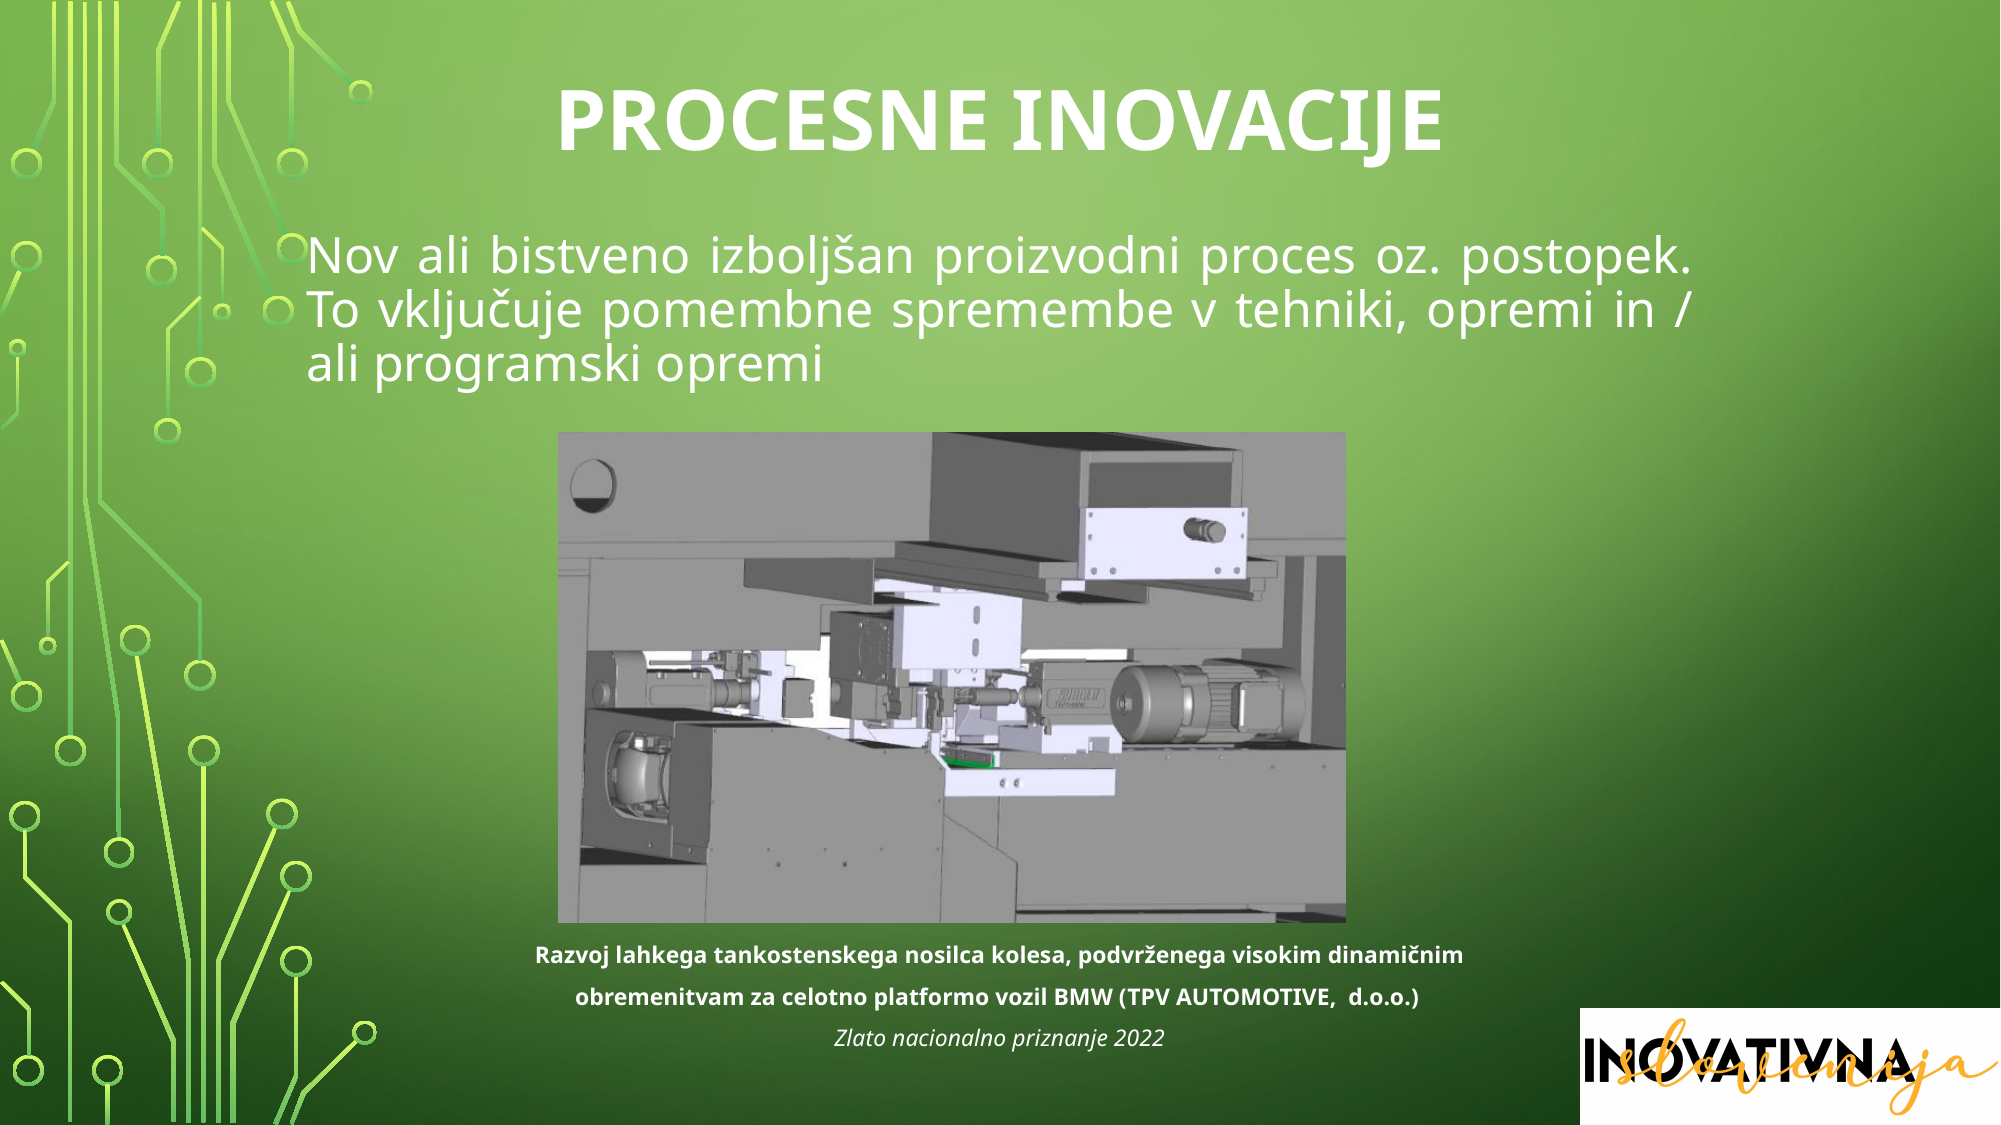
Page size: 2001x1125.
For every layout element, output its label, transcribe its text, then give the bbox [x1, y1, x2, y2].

text_box Razvoj lahkega tankostenskega nosilca kolesa, podvrženega visokim dinamičnim obremenitvam za celotno platformo vozil BMW (TPV AUTOMOTIVE, d.o.o.) Zlato nacionalno priznanje 2022 [519, 919, 1481, 1059]
picture [1579, 1007, 2001, 1125]
picture [558, 432, 1347, 923]
text_box PROCESNE INOVACIJE [291, 69, 1709, 176]
text_box Nov ali bistveno izboljšan proizvodni proces oz. postopek. To vključuje pomembne spremembe v tehniki, opremi in / ali programski opremi [291, 223, 1709, 1040]
